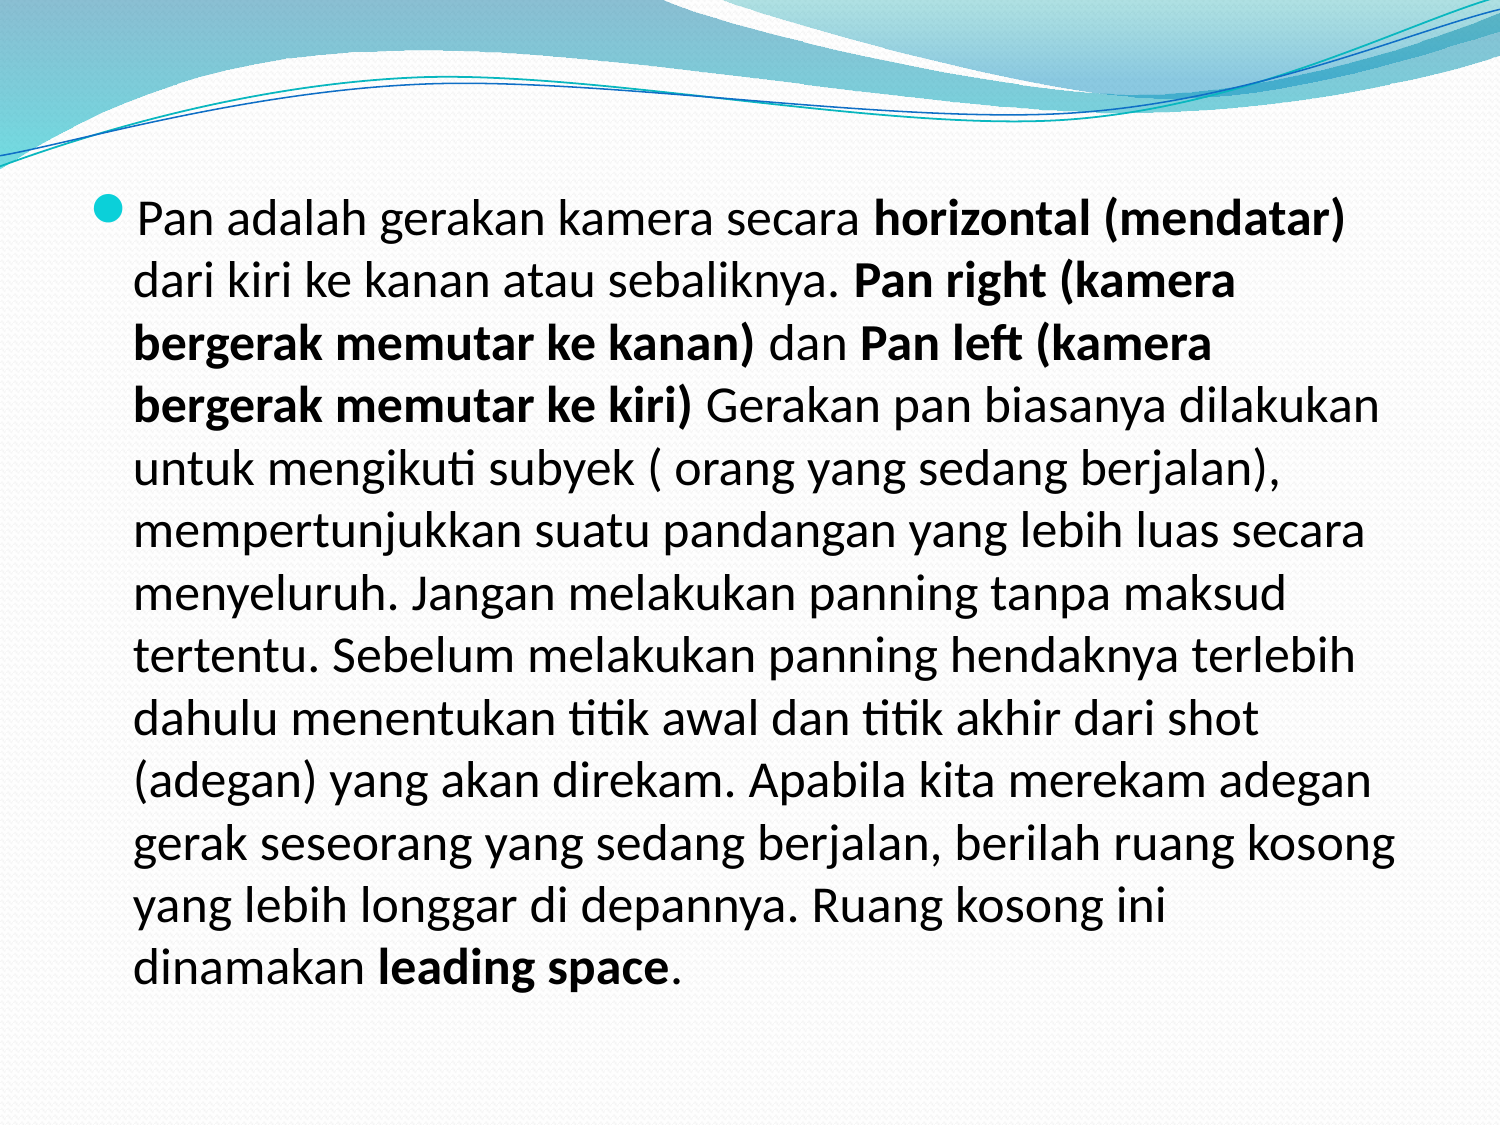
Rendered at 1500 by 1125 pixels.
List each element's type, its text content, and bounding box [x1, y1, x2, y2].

list Pan adalah gerakan kamera secara horizontal (mendatar) dari kiri ke kanan atau sebaliknya. Pan right (kamera bergerak memutar ke kanan) dan Pan left (kamera bergerak memutar ke kiri) Gerakan pan biasanya dilakukan untuk mengikuti subyek ( orang yang sedang berjalan), mempertunjukkan suatu pandangan yang lebih luas secara menyeluruh. Jangan melakukan panning tanpa maksud tertentu. Sebelum melakukan panning hendaknya terlebih dahulu menentukan titik awal dan titik akhir dari shot (adegan) yang akan direkam. Apabila kita merekam adegan gerak seseorang yang sedang berjalan, berilah ruang kosong yang lebih longgar di depannya. Ruang kosong ini dinamakan leading space. [75, 175, 1425, 1008]
